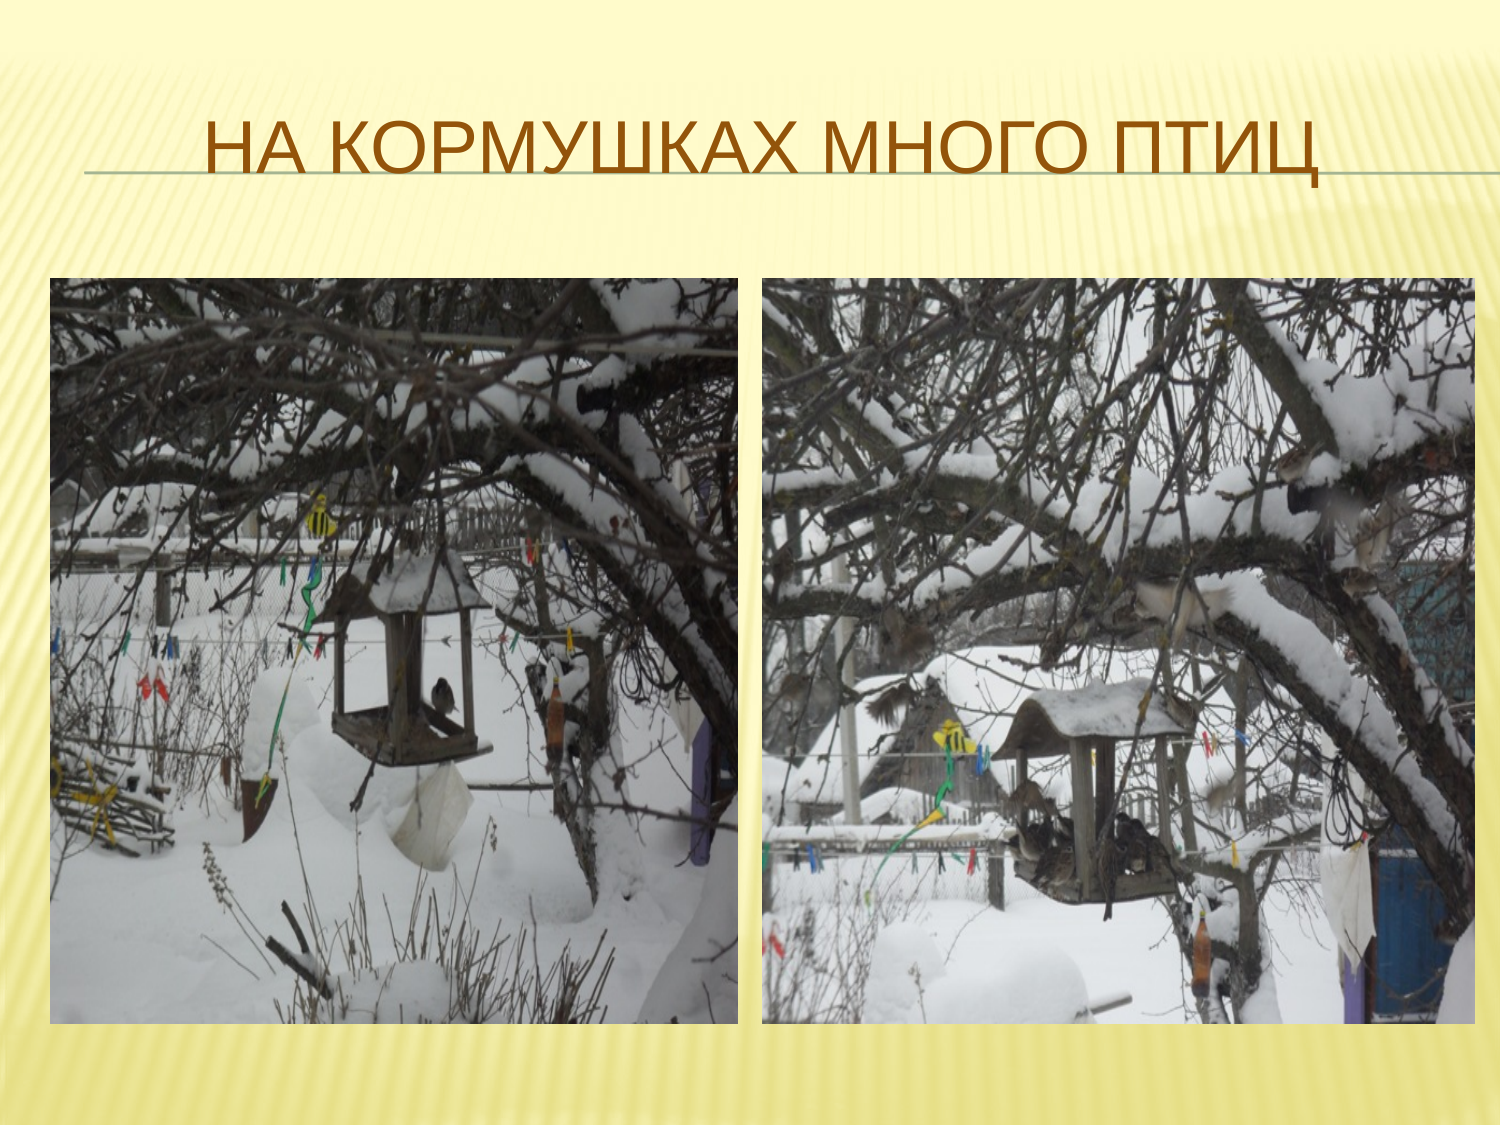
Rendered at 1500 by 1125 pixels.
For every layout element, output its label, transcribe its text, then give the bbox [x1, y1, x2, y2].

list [762, 278, 1476, 1024]
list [49, 278, 738, 1024]
title На кормушках много птиц [49, 75, 1475, 213]
